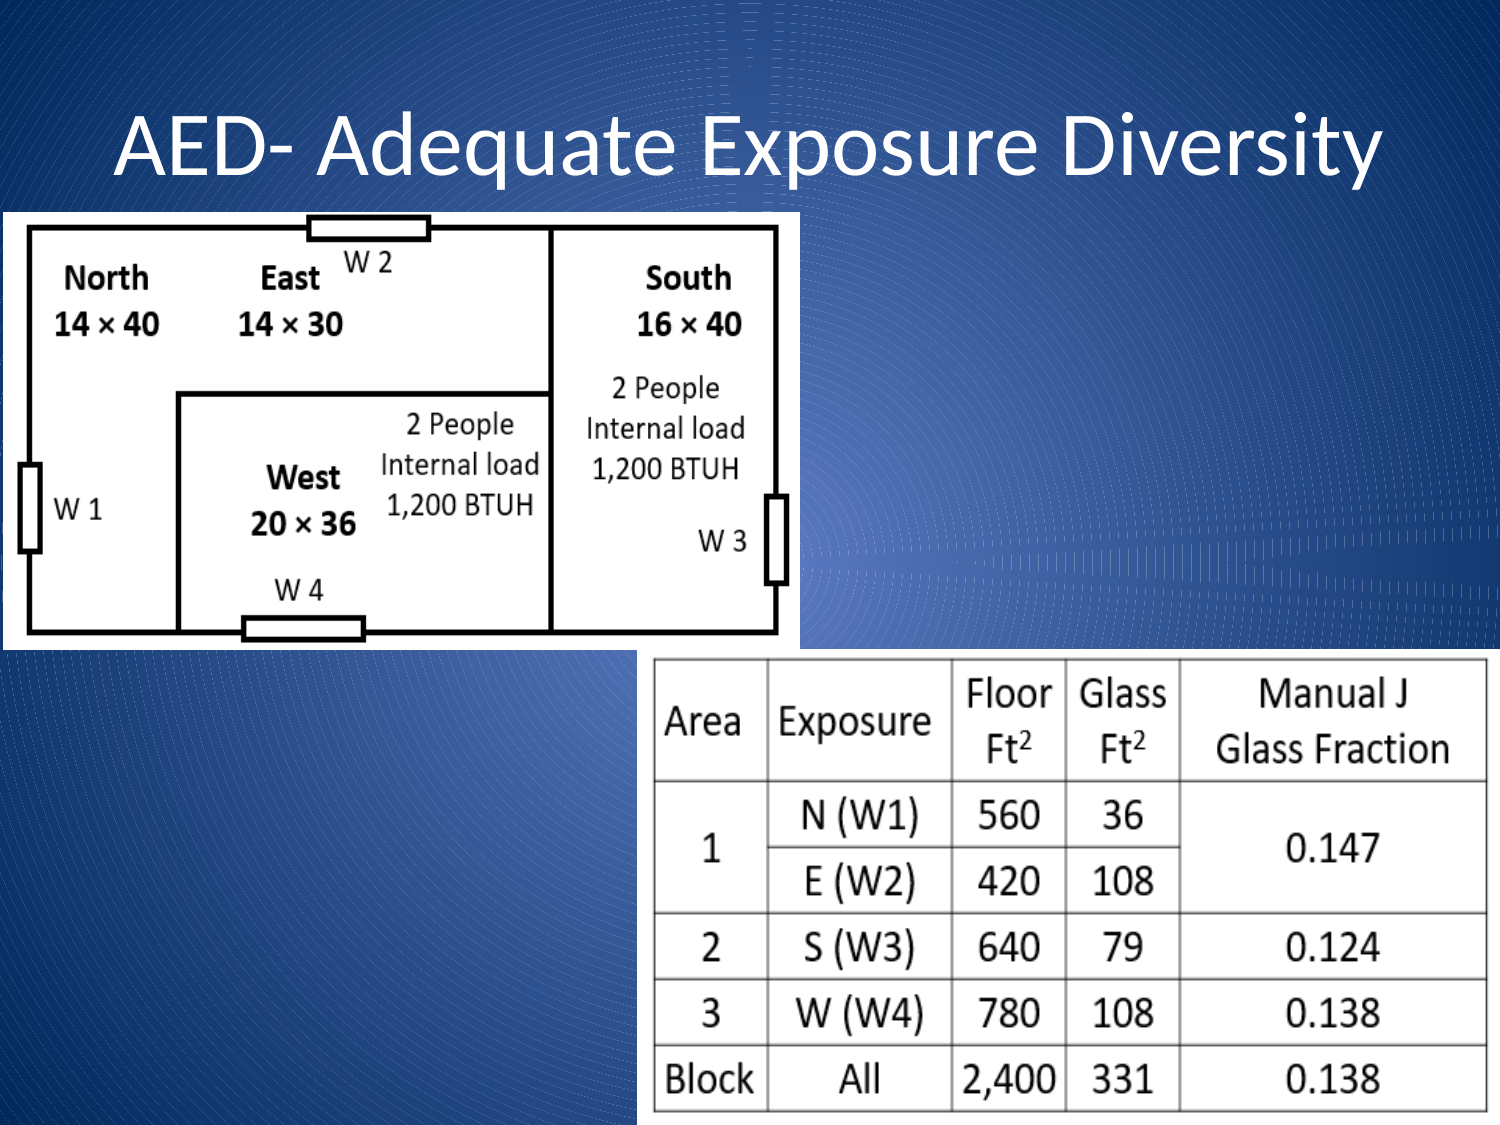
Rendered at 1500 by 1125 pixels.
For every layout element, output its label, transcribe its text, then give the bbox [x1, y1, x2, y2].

picture [2, 212, 1500, 1125]
title AED- Adequate Exposure Diversity [75, 45, 1425, 233]
